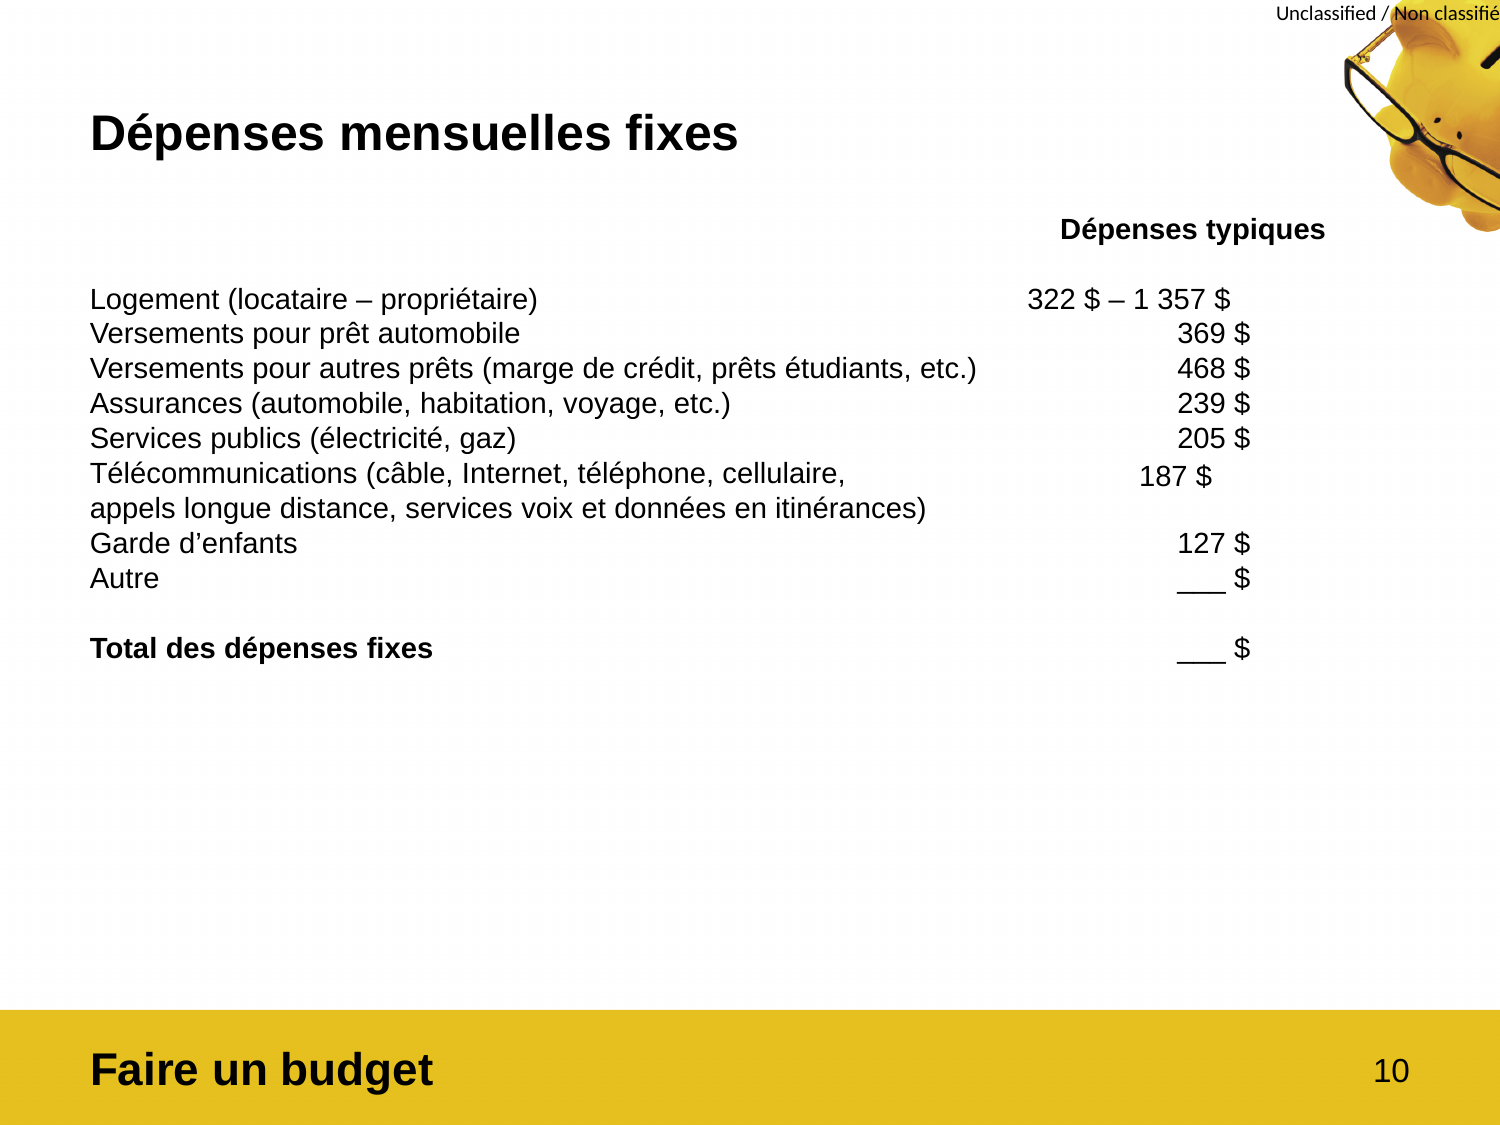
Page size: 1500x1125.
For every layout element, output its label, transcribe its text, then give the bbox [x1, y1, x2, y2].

list Faire un budget [75, 1032, 1325, 1091]
text_box Dépenses typiques Logement (locataire – propriétaire) 322 $ – 1 357 $ Versements pour prêt automobile 369 $ Versements pour autres prêts (marge de crédit, prêts étudiants, etc.) 468 $ Assurances (automobile, habitation, voyage, etc.) 239 $ Services publics (électricité, gaz) 205 $ Télécommunications (câble, Internet, téléphone, cellulaire, appels longue distance, services voix et données en itinérances) Garde d’enfants 127 $ Autre ___ $ Total des dépenses fixes ___ $ [74, 167, 1425, 907]
slide_number 10 [1344, 1041, 1425, 1091]
picture [0, 0, 1500, 1125]
text_box 187 $ [1124, 449, 1228, 500]
title Dépenses mensuelles fixes [75, 92, 1325, 167]
